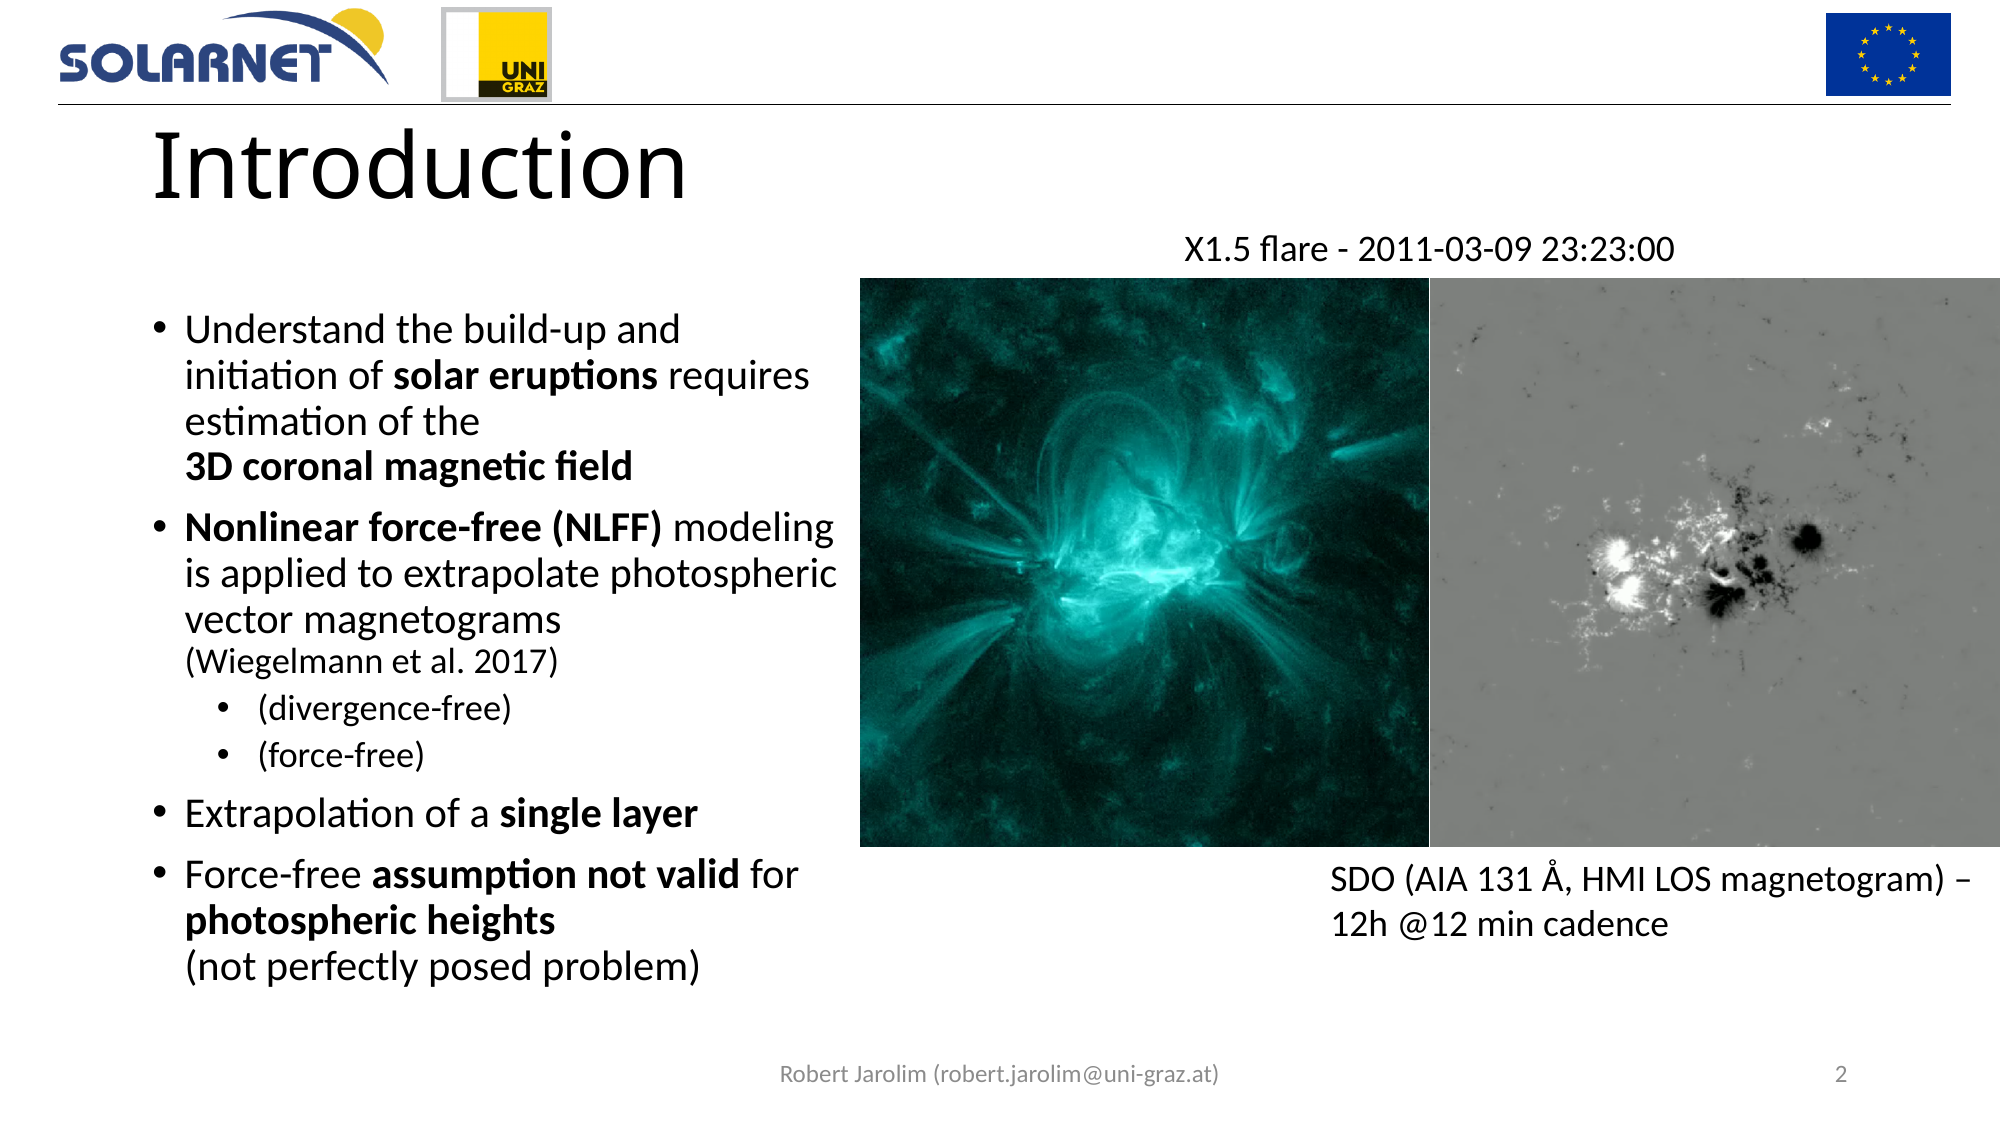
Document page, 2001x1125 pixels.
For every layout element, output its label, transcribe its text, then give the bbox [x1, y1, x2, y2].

picture [58, 7, 389, 86]
text_box SDO (AIA 131 Å, HMI LOS magnetogram) – 12h @12 min cadence [1315, 848, 1997, 952]
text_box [1429, 277, 2000, 848]
picture [441, 7, 552, 59]
slide_number 2 [1412, 1042, 1863, 1103]
title Introduction [137, 59, 1863, 278]
text_box X1.5 flare - 2011-03-09 23:23:00 [1169, 217, 1690, 277]
picture [1826, 13, 1951, 96]
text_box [860, 278, 1429, 848]
